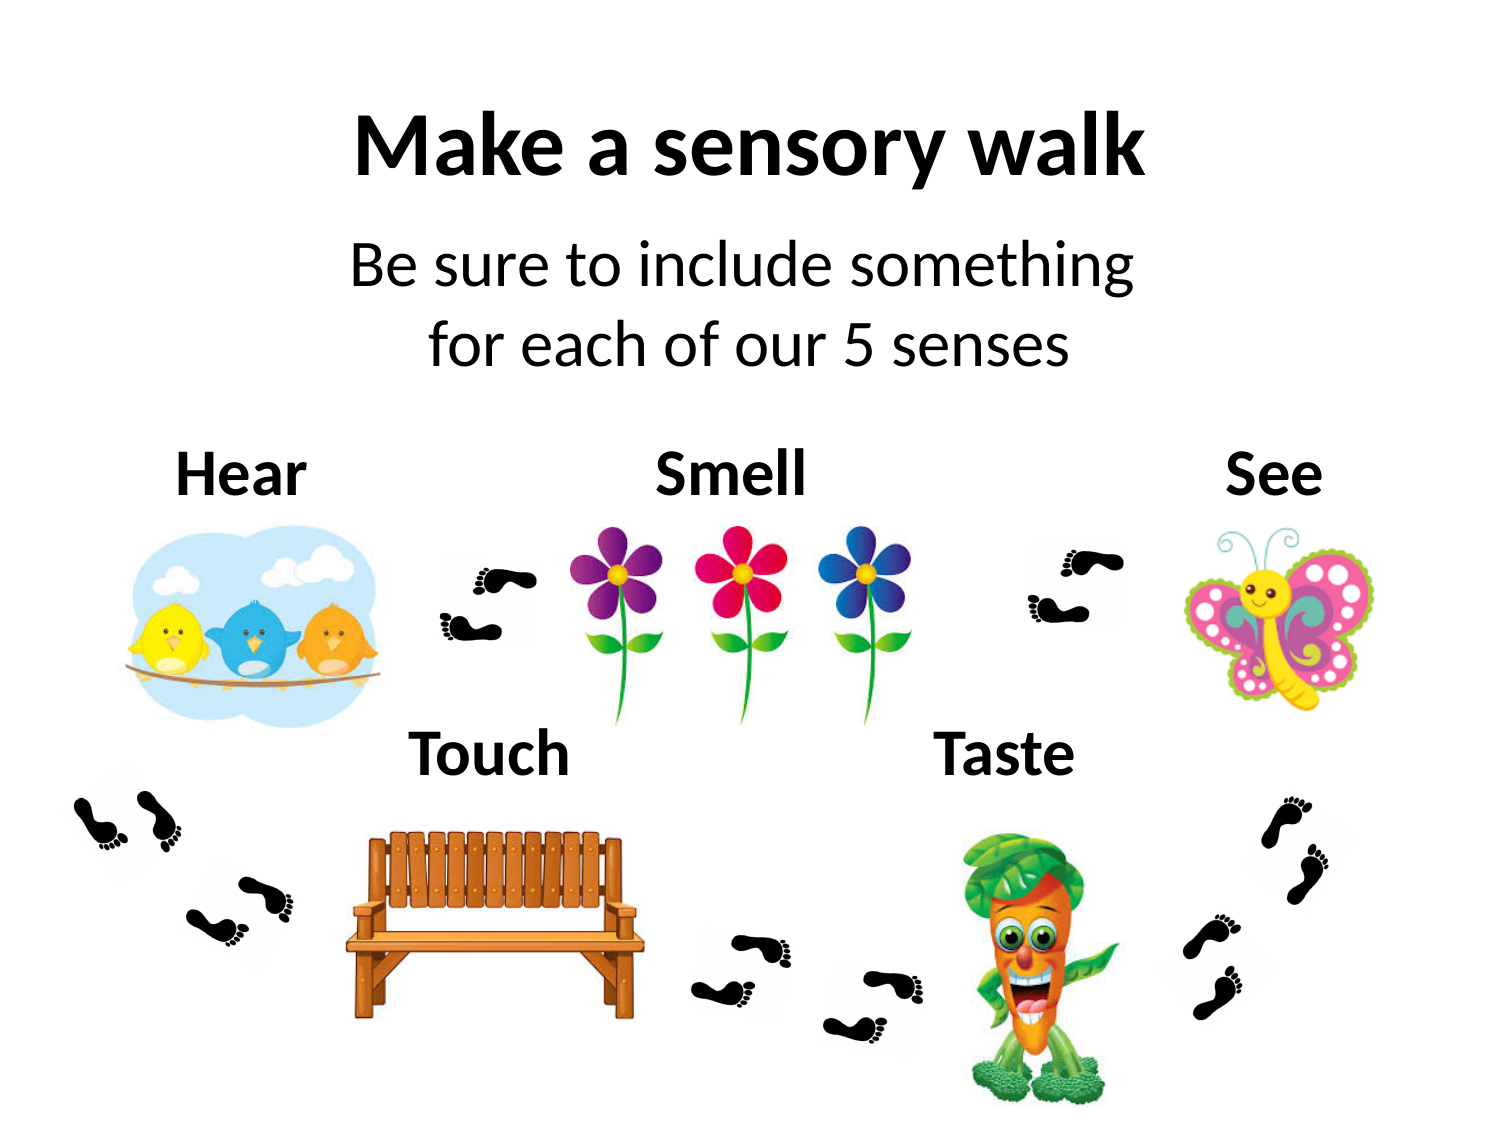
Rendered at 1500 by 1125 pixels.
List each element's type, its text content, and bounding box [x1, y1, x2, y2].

picture [820, 809, 1278, 1125]
picture [337, 823, 645, 1026]
picture [61, 760, 187, 888]
picture [439, 553, 538, 648]
picture [1027, 535, 1125, 630]
picture [99, 512, 405, 741]
picture [569, 526, 912, 727]
title Make a sensory walk [75, 45, 1425, 212]
picture [1174, 524, 1379, 719]
picture [688, 926, 794, 1023]
list Be sure to include something for each of our 5 senses Hear Smell See Touch Taste [75, 212, 1425, 1100]
picture [1238, 790, 1359, 914]
picture [178, 857, 299, 973]
